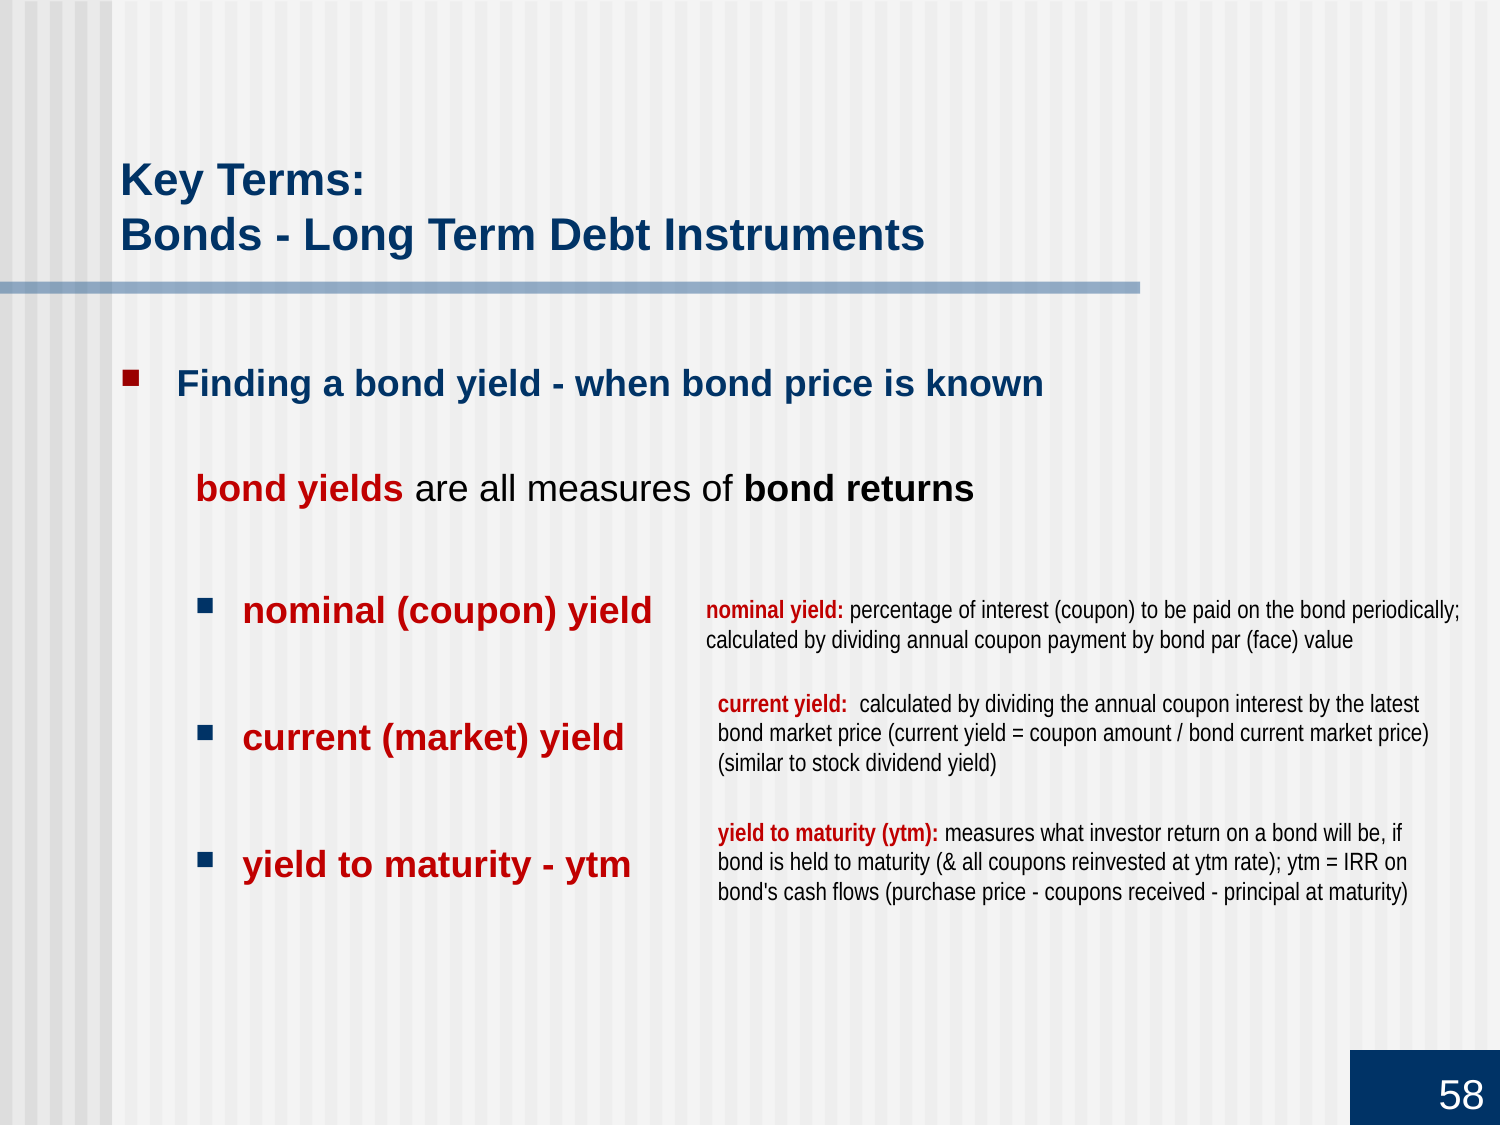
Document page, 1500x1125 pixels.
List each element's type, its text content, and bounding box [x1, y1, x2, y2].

text_box nominal yield: percentage of interest (coupon) to be paid on the bond periodically; calculated by dividing annual coupon payment by bond par (face) value [691, 585, 1500, 661]
text_box current yield: calculated by dividing the annual coupon interest by the latest bond market price (current yield = coupon amount / bond current market price) (similar to stock dividend yield) [703, 679, 1453, 785]
list Finding a bond yield - when bond price is known bond yields are all measures of bond returns nominal (coupon) yield current (market) yield yield to maturity - ytm [105, 351, 1500, 978]
text_box yield to maturity (ytm): measures what investor return on a bond will be, if bond is held to maturity (& all coupons reinvested at ytm rate); ytm = IRR on bond's cash flows (purchase price - coupons received - principal at maturity) [703, 808, 1453, 914]
slide_number 58 [1349, 1049, 1500, 1125]
text_box Key Terms: Bonds - Long Term Debt Instruments [105, 152, 1418, 258]
